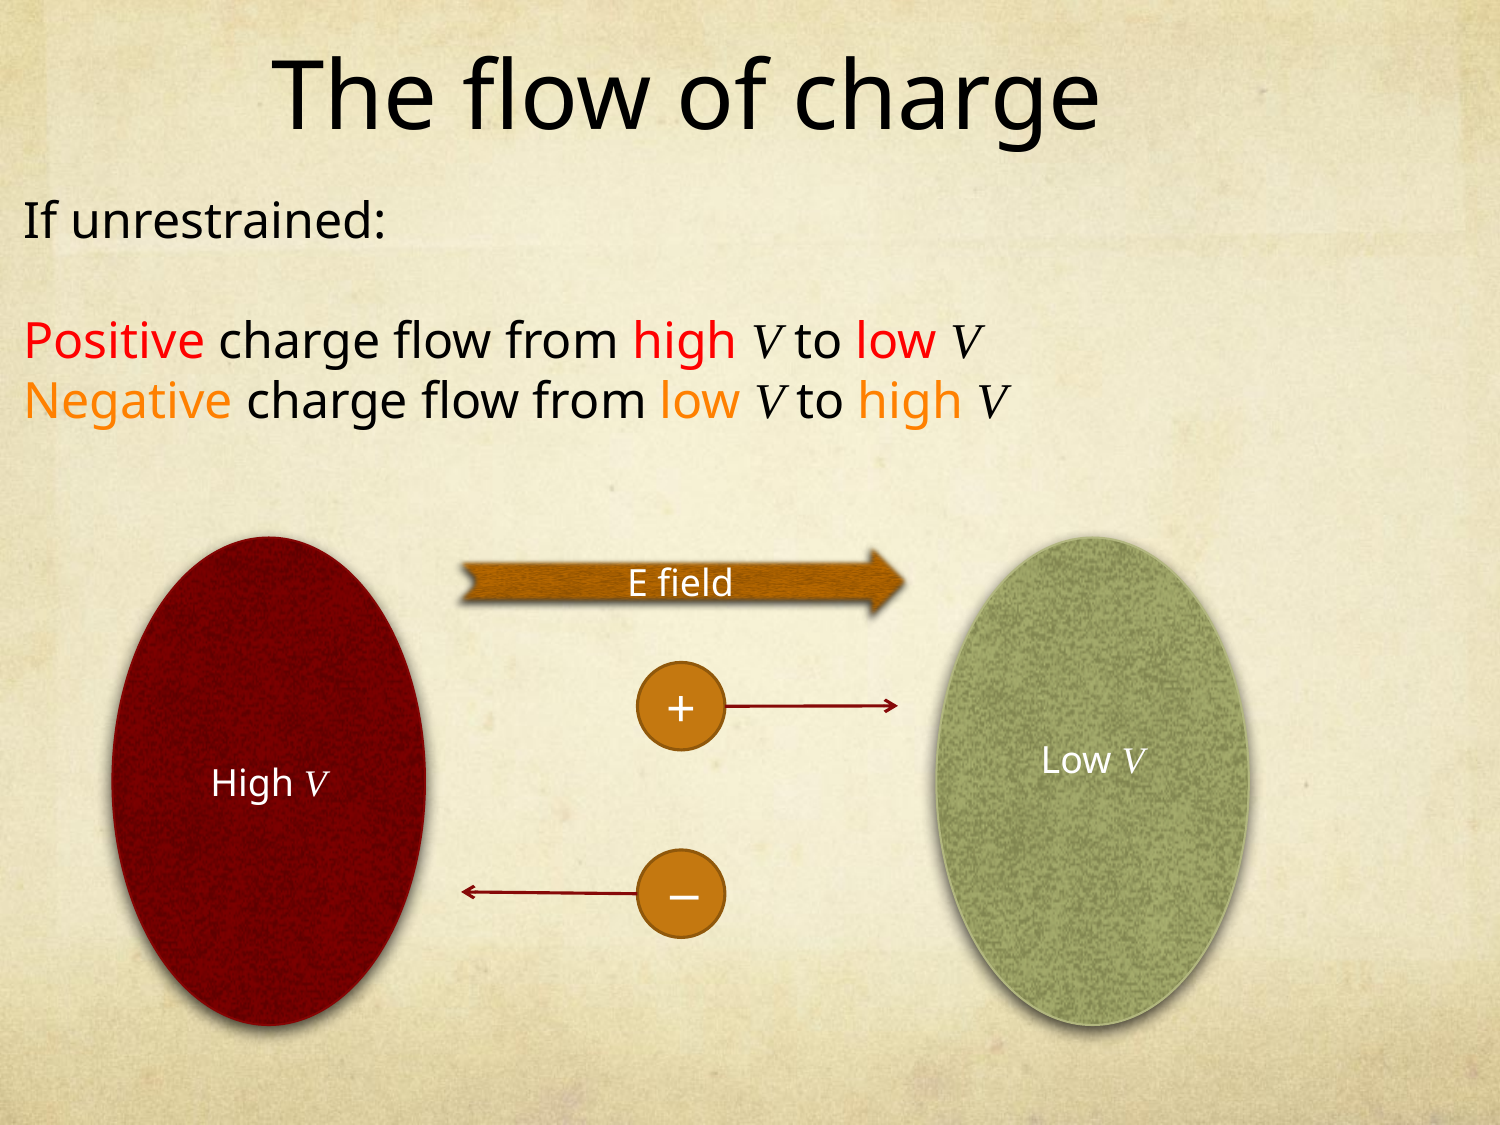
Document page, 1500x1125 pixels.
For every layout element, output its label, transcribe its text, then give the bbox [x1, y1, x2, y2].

picture [0, 0, 1500, 1125]
text_box Low V [935, 536, 1250, 1027]
text_box If unrestrained: Positive charge flow from high V to low V Negative charge flow from low V to high V [8, 180, 1022, 436]
text_box − [636, 848, 727, 940]
text_box E field [470, 558, 899, 606]
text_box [460, 891, 638, 895]
text_box + [635, 660, 727, 752]
text_box High V [111, 536, 426, 1027]
title The flow of charge [75, 45, 1300, 138]
